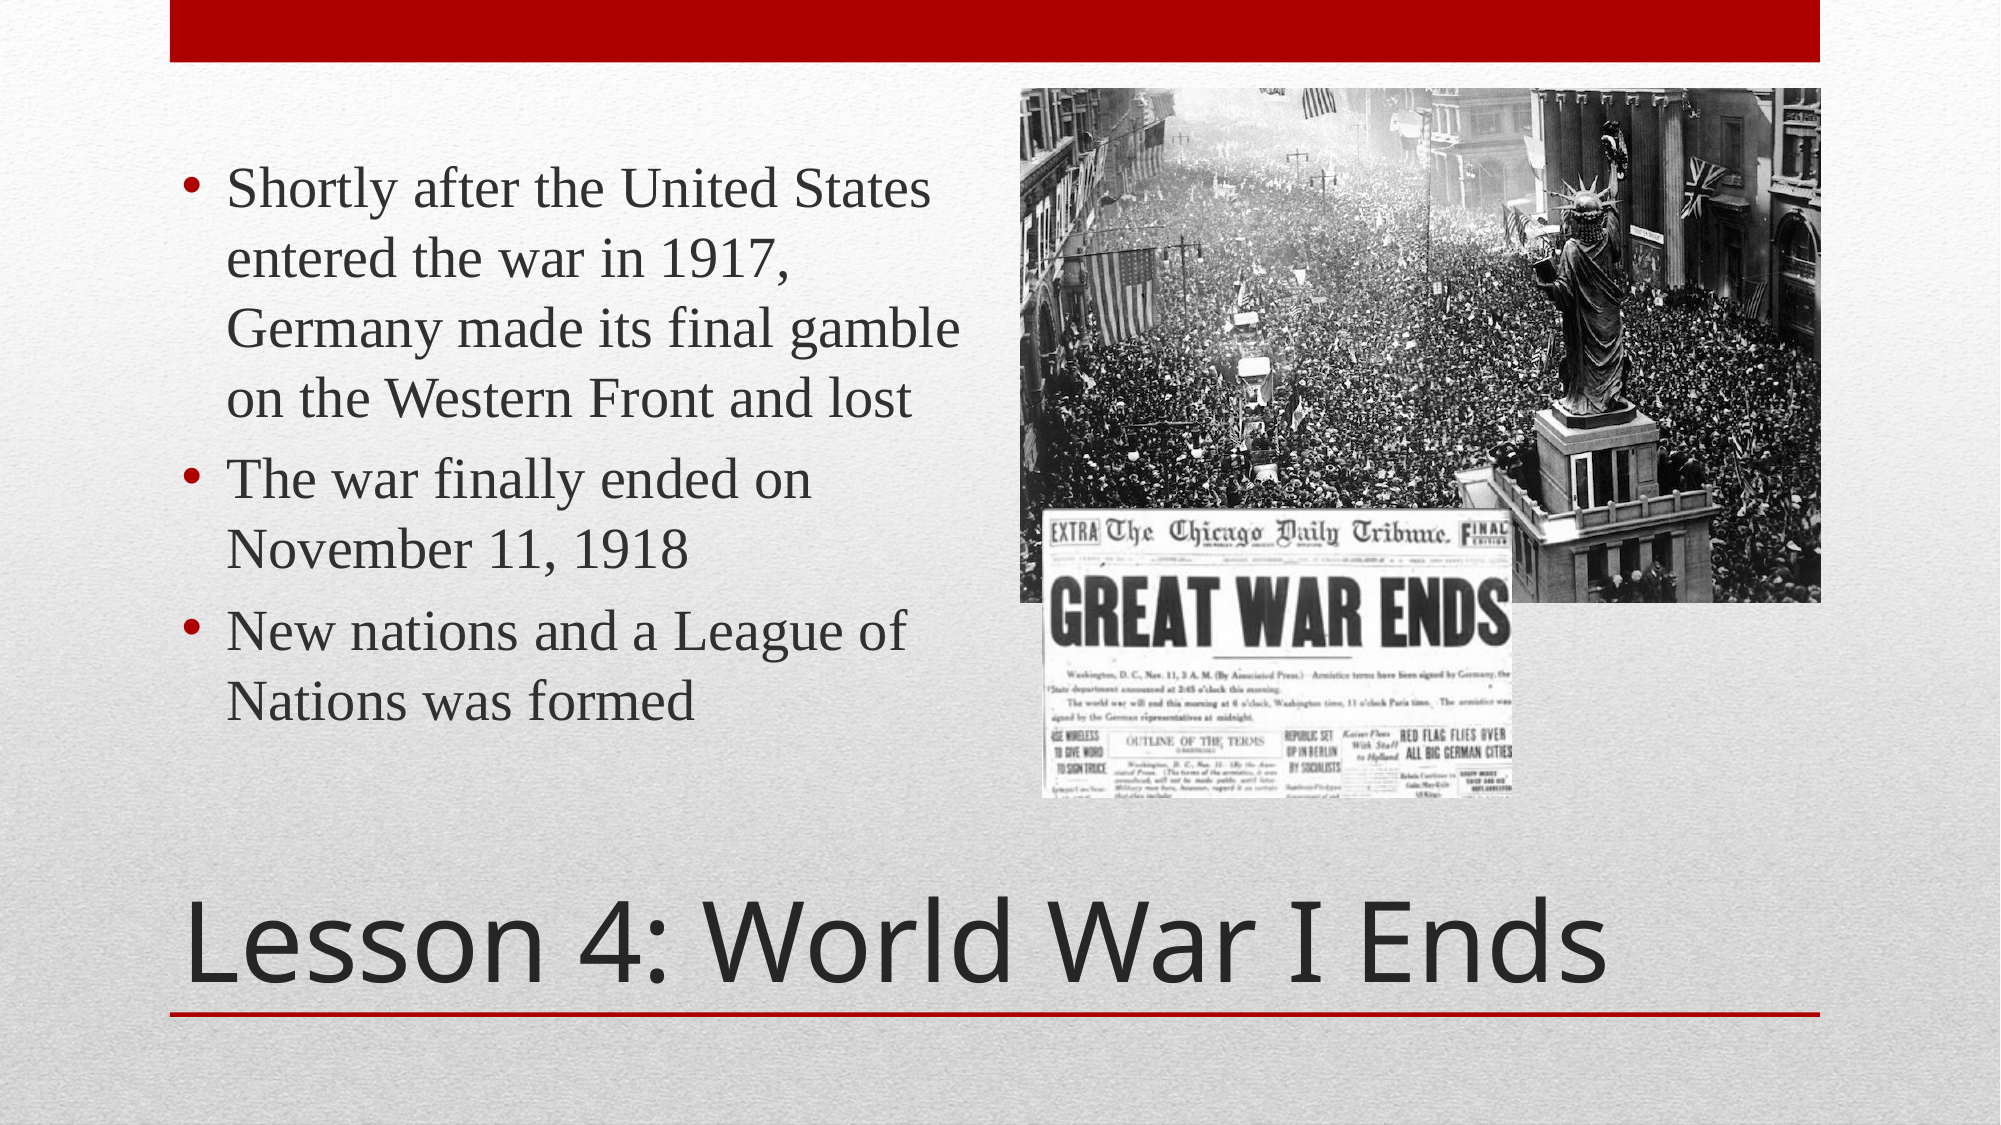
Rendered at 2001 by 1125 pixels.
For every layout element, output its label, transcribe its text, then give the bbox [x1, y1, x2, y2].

list Shortly after the United States entered the war in 1917, Germany made its final gamble on the Western Front and lost The war finally ended on November 11, 1918 New nations and a League of Nations was formed [166, 99, 977, 782]
title Lesson 4: World War I Ends [166, 750, 1650, 1013]
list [1019, 87, 1822, 604]
picture [1041, 507, 1513, 799]
